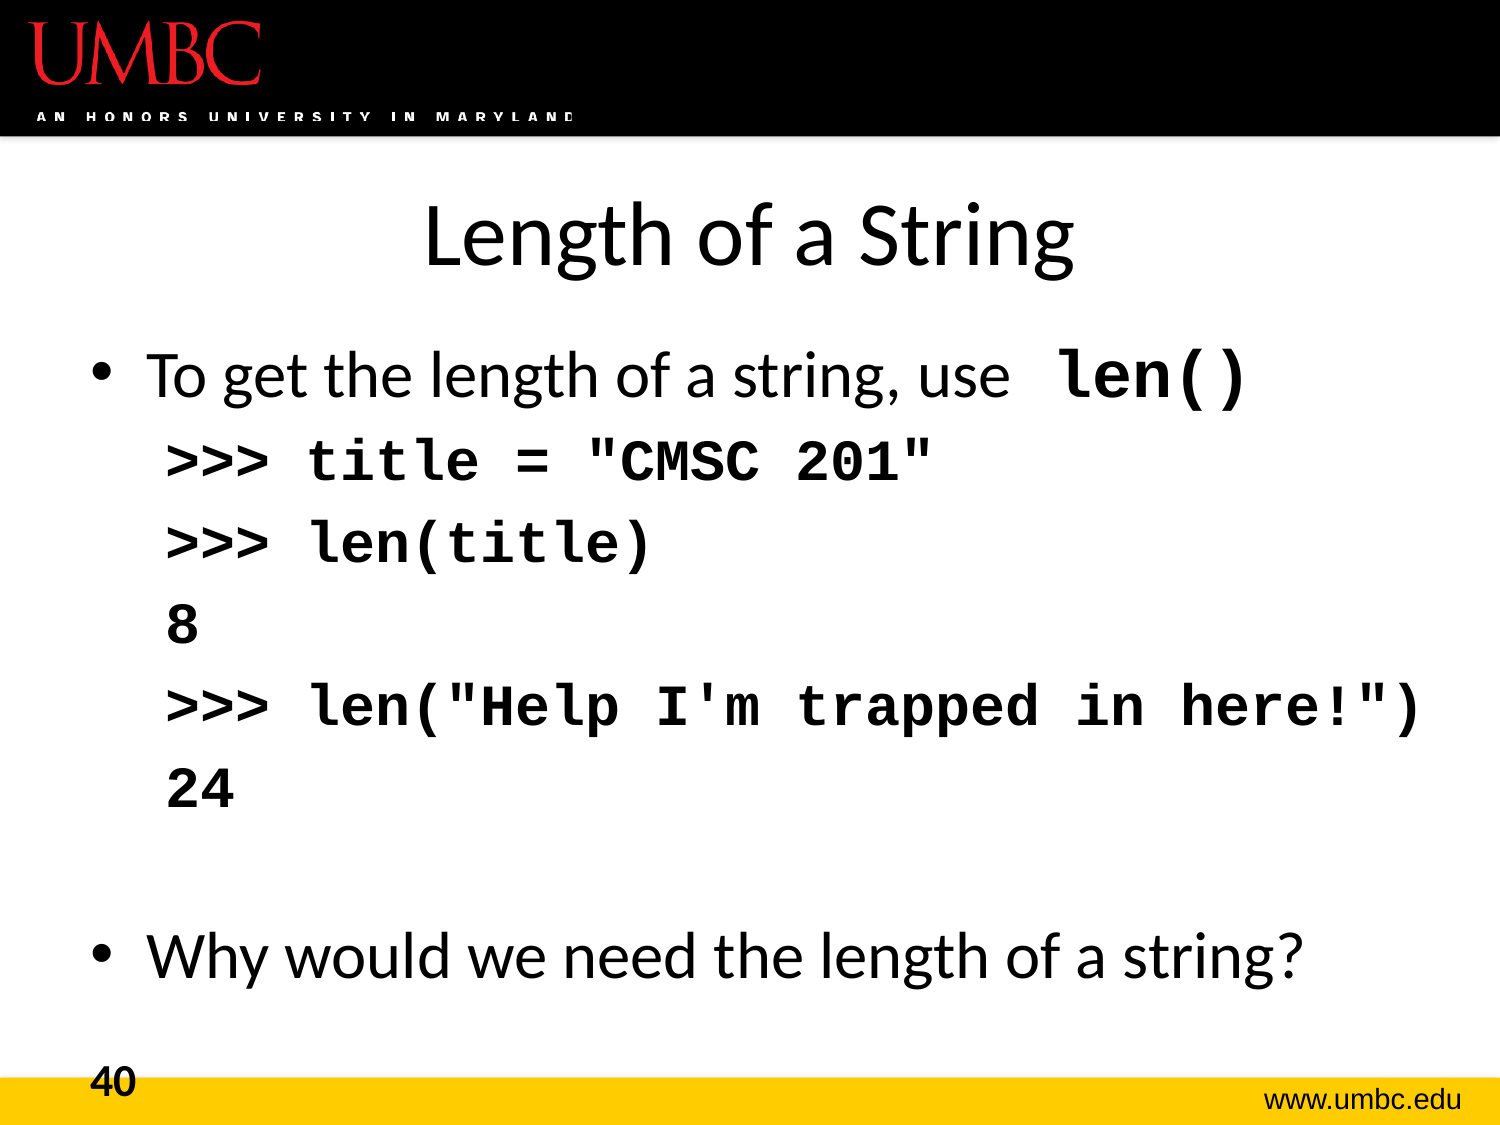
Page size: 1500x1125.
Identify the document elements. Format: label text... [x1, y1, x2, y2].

list To get the length of a string, use len() >>> title = "CMSC 201" >>> len(title) 8 >>> len("Help I'm trapped in here!") 24 Why would we need the length of a string? [75, 323, 1458, 1005]
slide_number 40 [75, 1042, 425, 1103]
title Length of a String [75, 135, 1425, 323]
